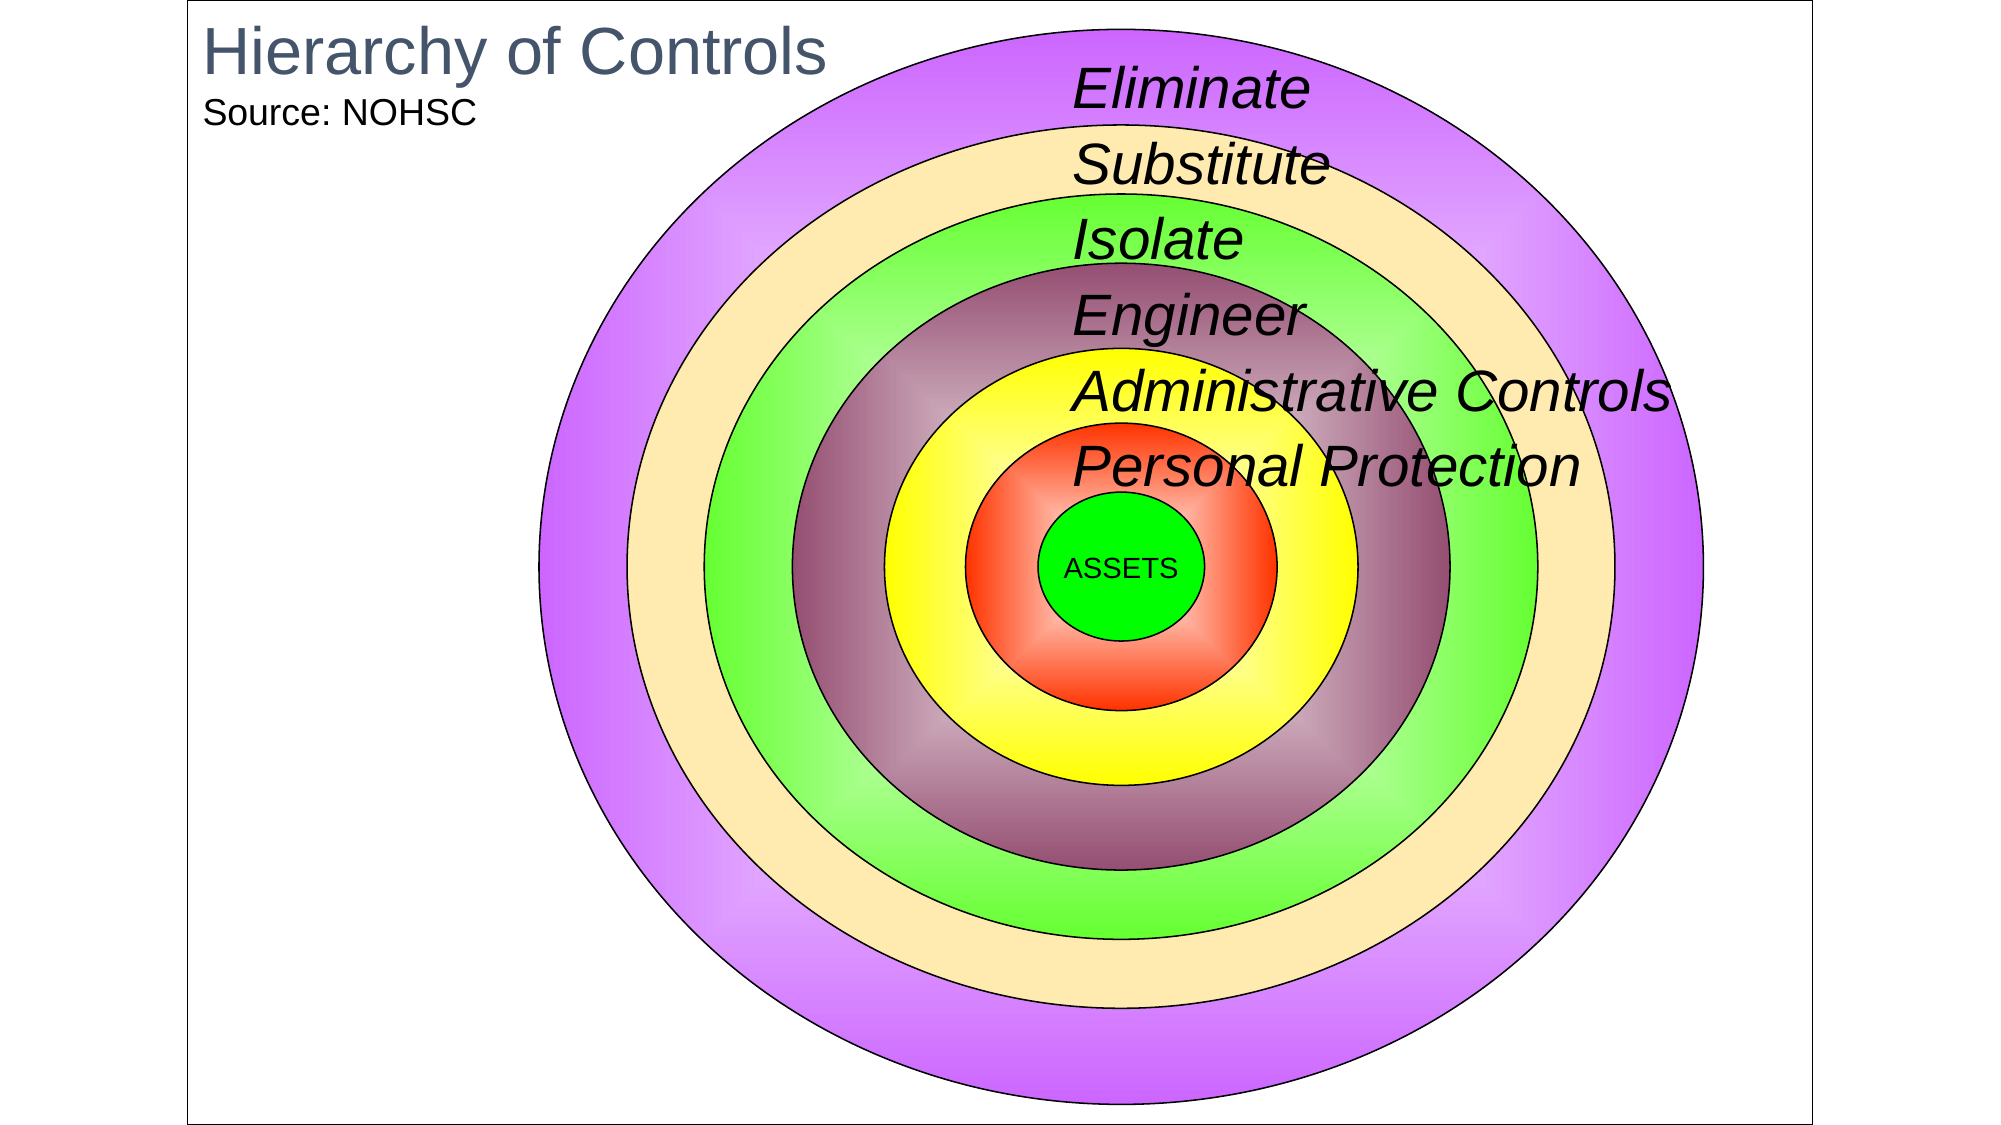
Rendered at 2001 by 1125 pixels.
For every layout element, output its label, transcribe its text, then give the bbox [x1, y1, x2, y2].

text_box Hierarchy of Controls Source: NOHSC [187, 0, 1813, 1125]
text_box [539, 29, 1909, 1105]
